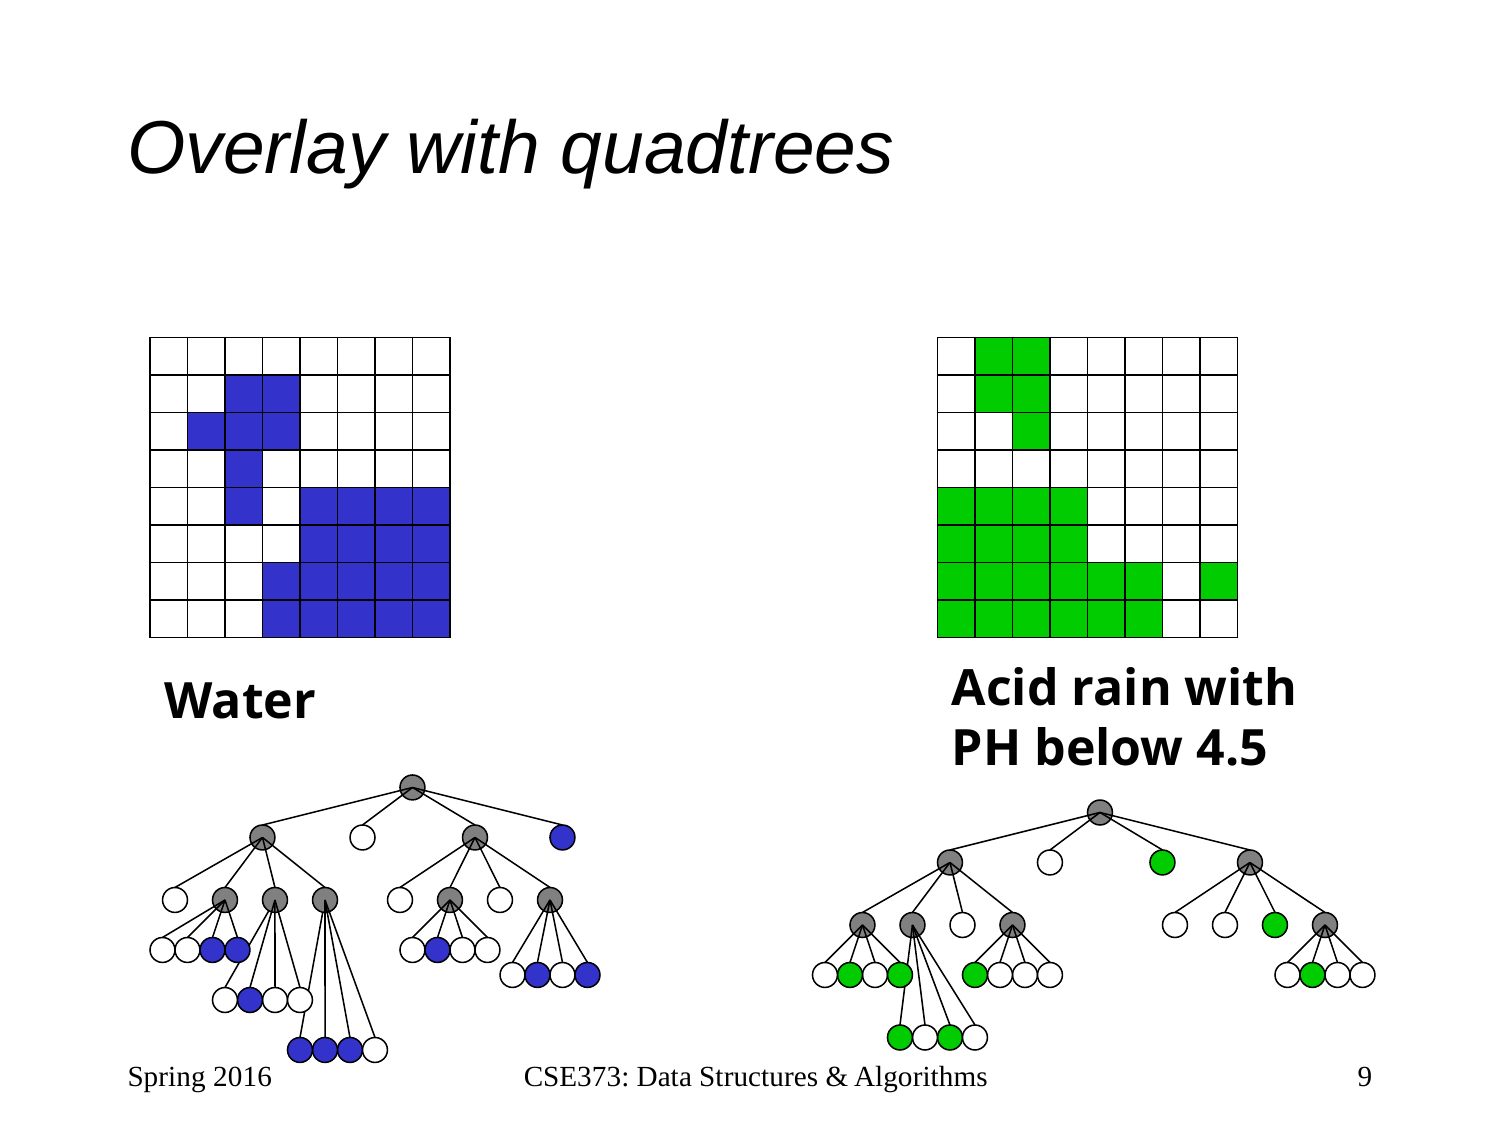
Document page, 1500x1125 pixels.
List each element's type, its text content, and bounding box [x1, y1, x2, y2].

text_box [1200, 487, 1238, 525]
text_box [425, 937, 451, 963]
text_box [838, 962, 863, 988]
text_box [1125, 487, 1162, 525]
text_box [937, 850, 963, 875]
text_box [549, 825, 575, 850]
text_box [887, 1025, 913, 1049]
text_box [375, 375, 412, 412]
text_box [150, 337, 187, 375]
text_box [1200, 525, 1238, 562]
text_box [187, 562, 225, 600]
text_box [1200, 450, 1238, 487]
text_box [462, 825, 488, 850]
text_box [437, 887, 463, 913]
text_box [812, 962, 838, 988]
text_box [262, 562, 300, 600]
text_box [1162, 562, 1200, 600]
text_box [150, 562, 187, 600]
text_box [187, 525, 225, 562]
text_box [1087, 450, 1125, 487]
text_box [863, 962, 887, 988]
text_box [1275, 962, 1300, 988]
text_box [1087, 487, 1125, 525]
text_box [337, 450, 375, 487]
text_box [312, 887, 338, 913]
text_box [212, 987, 238, 1013]
text_box [1350, 962, 1375, 988]
slide_number Spring 2016 [112, 1049, 426, 1125]
text_box [337, 337, 375, 375]
text_box [225, 412, 262, 450]
text_box [175, 937, 200, 963]
text_box [362, 1037, 388, 1049]
text_box [1037, 849, 1063, 875]
text_box [1200, 337, 1238, 375]
text_box [1012, 450, 1050, 487]
text_box [262, 600, 300, 638]
text_box [187, 375, 225, 412]
text_box [1162, 525, 1200, 562]
text_box [1125, 450, 1162, 487]
text_box [937, 337, 975, 375]
text_box [399, 937, 425, 963]
text_box [375, 600, 412, 638]
text_box [412, 450, 450, 487]
text_box [238, 987, 263, 1013]
text_box [338, 1037, 362, 1049]
text_box [849, 912, 875, 938]
text_box [999, 912, 1025, 938]
text_box [975, 450, 1012, 487]
text_box [1262, 912, 1288, 938]
text_box [262, 412, 300, 450]
text_box [1200, 375, 1238, 412]
text_box [1012, 337, 1050, 375]
text_box [225, 562, 262, 600]
text_box [1012, 600, 1050, 638]
text_box [1125, 525, 1162, 562]
text_box [262, 375, 300, 412]
text_box [1087, 800, 1113, 826]
text_box [1012, 487, 1050, 525]
text_box [300, 562, 337, 600]
text_box [287, 987, 313, 1013]
text_box [937, 412, 975, 450]
text_box [375, 412, 412, 450]
text_box [225, 337, 262, 375]
text_box [350, 825, 376, 850]
text_box [1050, 450, 1087, 487]
text_box [225, 525, 262, 562]
text_box Acid rain with PH below 4.5 [936, 648, 1313, 784]
text_box [287, 1037, 313, 1049]
text_box [187, 337, 225, 375]
text_box [525, 962, 550, 988]
text_box [225, 450, 262, 487]
text_box [1162, 600, 1200, 638]
text_box [337, 562, 375, 600]
text_box [937, 450, 975, 487]
text_box [1050, 337, 1087, 375]
text_box [187, 450, 225, 487]
text_box [975, 412, 1012, 450]
text_box [300, 337, 337, 375]
text_box [150, 450, 187, 487]
text_box [988, 962, 1013, 988]
text_box [1237, 849, 1263, 875]
text_box [1087, 562, 1125, 600]
text_box Water [149, 660, 331, 736]
text_box [337, 412, 375, 450]
text_box [1012, 375, 1050, 412]
text_box [975, 487, 1012, 525]
text_box [474, 937, 500, 963]
text_box [900, 912, 925, 938]
text_box [937, 487, 975, 525]
text_box [262, 525, 300, 562]
text_box [300, 375, 337, 412]
text_box [1087, 525, 1125, 562]
text_box [150, 600, 187, 638]
text_box [975, 337, 1012, 375]
text_box [387, 887, 413, 913]
text_box [187, 487, 225, 525]
text_box [300, 487, 337, 525]
text_box [200, 937, 225, 963]
text_box [1212, 912, 1238, 938]
text_box [950, 912, 976, 938]
text_box [1162, 450, 1200, 487]
text_box [975, 600, 1012, 638]
text_box [375, 525, 412, 562]
text_box [1162, 912, 1188, 938]
text_box [575, 962, 601, 988]
text_box [1325, 962, 1350, 988]
text_box [412, 375, 450, 412]
text_box [337, 600, 375, 638]
text_box [375, 487, 412, 525]
text_box [550, 962, 575, 988]
text_box [300, 450, 337, 487]
text_box [537, 887, 563, 913]
text_box [300, 600, 337, 638]
text_box [412, 562, 450, 600]
text_box [1012, 562, 1050, 600]
text_box [1012, 525, 1050, 562]
text_box [1149, 850, 1175, 875]
text_box [150, 937, 175, 963]
text_box [300, 525, 337, 562]
text_box [1050, 487, 1087, 525]
text_box [412, 487, 450, 525]
text_box [225, 487, 262, 525]
text_box [337, 375, 375, 412]
text_box [337, 487, 375, 525]
text_box [313, 1037, 338, 1049]
text_box [263, 987, 287, 1013]
footer CSE373: Data Structures & Algorithms [474, 1049, 1038, 1125]
text_box [1012, 412, 1050, 450]
text_box [399, 774, 425, 800]
text_box [937, 562, 975, 600]
text_box [412, 412, 450, 450]
text_box [225, 375, 262, 412]
text_box [1125, 562, 1162, 600]
text_box [1300, 962, 1325, 988]
text_box [1013, 962, 1037, 988]
text_box [150, 487, 187, 525]
text_box [375, 562, 412, 600]
text_box [975, 525, 1012, 562]
text_box [1037, 962, 1063, 988]
text_box [412, 525, 450, 562]
text_box [1087, 600, 1125, 638]
text_box [1162, 412, 1200, 450]
text_box [262, 450, 300, 487]
title Overlay with quadtrees [112, 49, 1388, 238]
text_box [1312, 912, 1338, 938]
text_box [187, 600, 225, 638]
text_box [1087, 412, 1125, 450]
text_box [300, 412, 337, 450]
text_box [162, 887, 188, 913]
text_box [249, 825, 275, 850]
text_box [1200, 600, 1238, 638]
text_box [412, 337, 450, 375]
text_box [262, 337, 300, 375]
text_box [1200, 562, 1238, 600]
text_box [1125, 412, 1162, 450]
text_box [975, 375, 1012, 412]
text_box [187, 412, 225, 450]
text_box [1162, 487, 1200, 525]
text_box [962, 1025, 988, 1049]
text_box [1125, 337, 1162, 375]
text_box [1087, 337, 1125, 375]
text_box [1200, 412, 1238, 450]
text_box [500, 962, 526, 988]
text_box [150, 375, 187, 412]
text_box [1125, 375, 1162, 412]
slide_number 9 [1074, 1049, 1388, 1125]
text_box [1162, 375, 1200, 412]
text_box [962, 962, 988, 988]
text_box [262, 487, 300, 525]
text_box [212, 887, 238, 913]
text_box [1050, 375, 1087, 412]
text_box [225, 937, 250, 963]
text_box [1050, 562, 1087, 600]
text_box [225, 600, 262, 638]
text_box [412, 600, 450, 638]
text_box [937, 600, 975, 638]
text_box [450, 937, 475, 963]
text_box [337, 525, 375, 562]
text_box [1050, 412, 1087, 450]
text_box [375, 450, 412, 487]
text_box [150, 525, 187, 562]
text_box [1087, 375, 1125, 412]
text_box [487, 887, 513, 913]
text_box [937, 525, 975, 562]
text_box [937, 375, 975, 412]
text_box [1125, 600, 1162, 638]
text_box [1050, 600, 1087, 638]
text_box [887, 962, 913, 988]
text_box [975, 562, 1012, 600]
text_box [1050, 525, 1087, 562]
text_box [375, 337, 412, 375]
text_box [150, 412, 187, 450]
text_box [913, 1025, 938, 1049]
text_box [262, 887, 288, 913]
text_box [1162, 337, 1200, 375]
text_box [938, 1025, 962, 1049]
